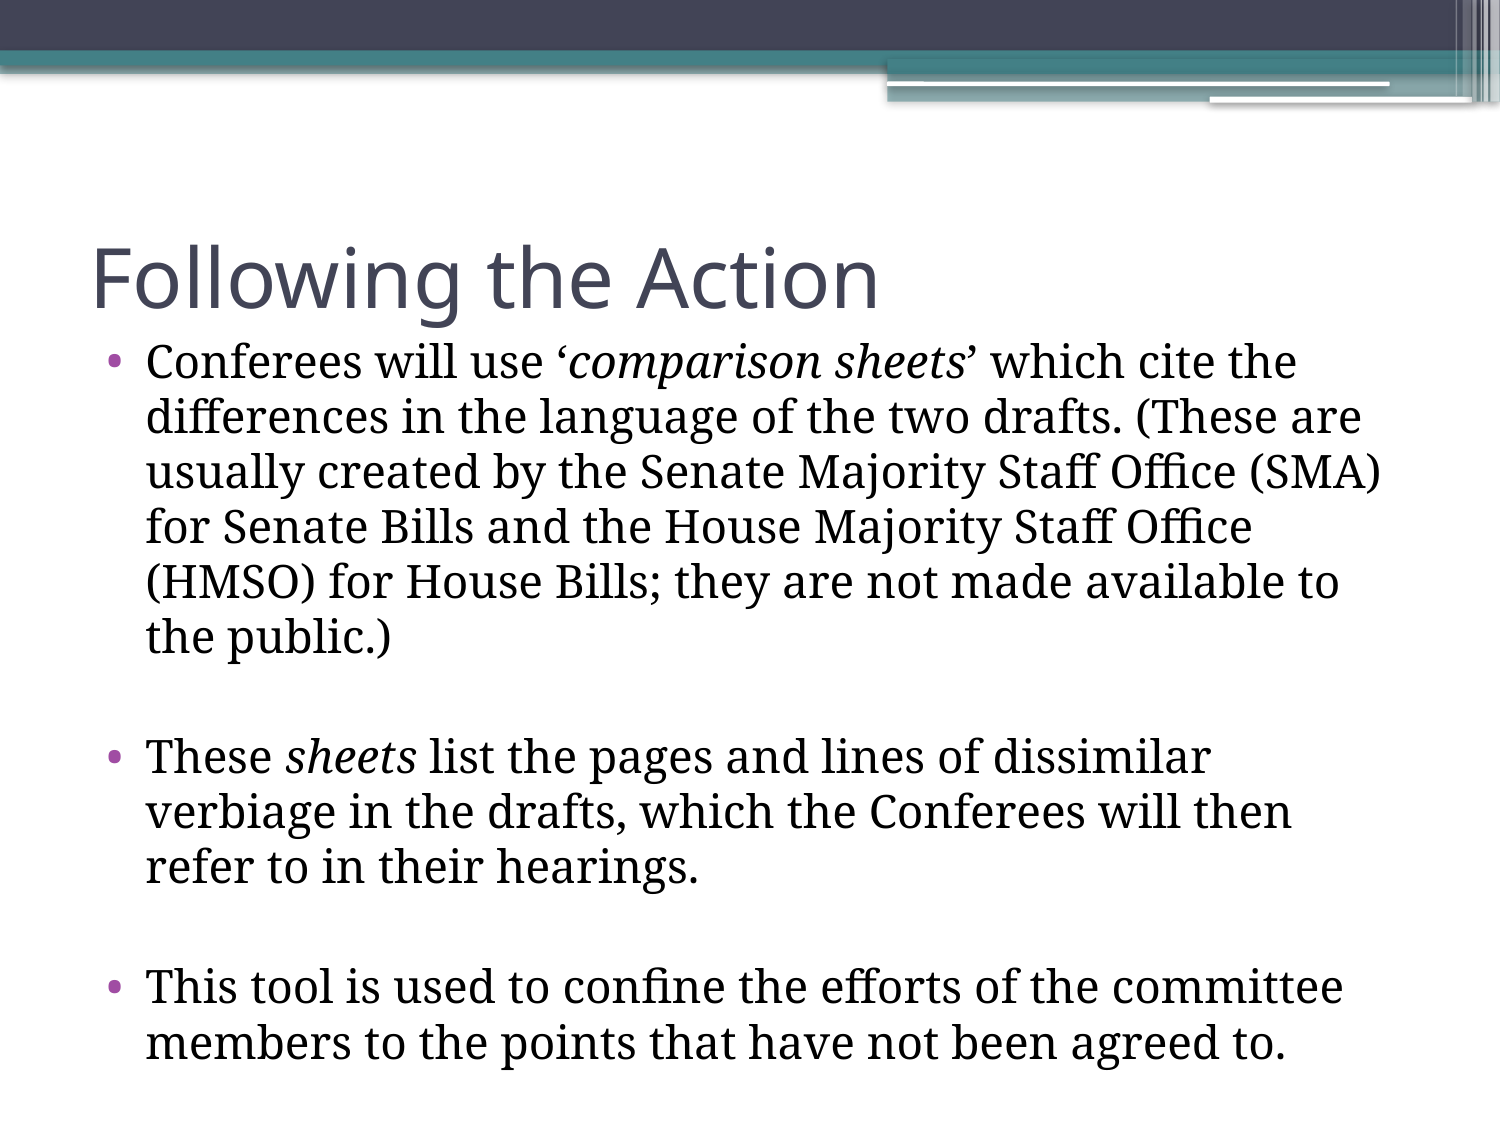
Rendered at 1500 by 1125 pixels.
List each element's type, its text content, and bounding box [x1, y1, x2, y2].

title Following the Action [75, 187, 1425, 363]
list Conferees will use ‘comparison sheets’ which cite the differences in the language of the two drafts. (These are usually created by the Senate Majority Staff Office (SMA) for Senate Bills and the House Majority Staff Office (HMSO) for House Bills; they are not made available to the public.) These sheets list the pages and lines of dissimilar verbiage in the drafts, which the Conferees will then refer to in their hearings. This tool is used to confine the efforts of the committee members to the points that have not been agreed to. [75, 363, 1425, 1079]
